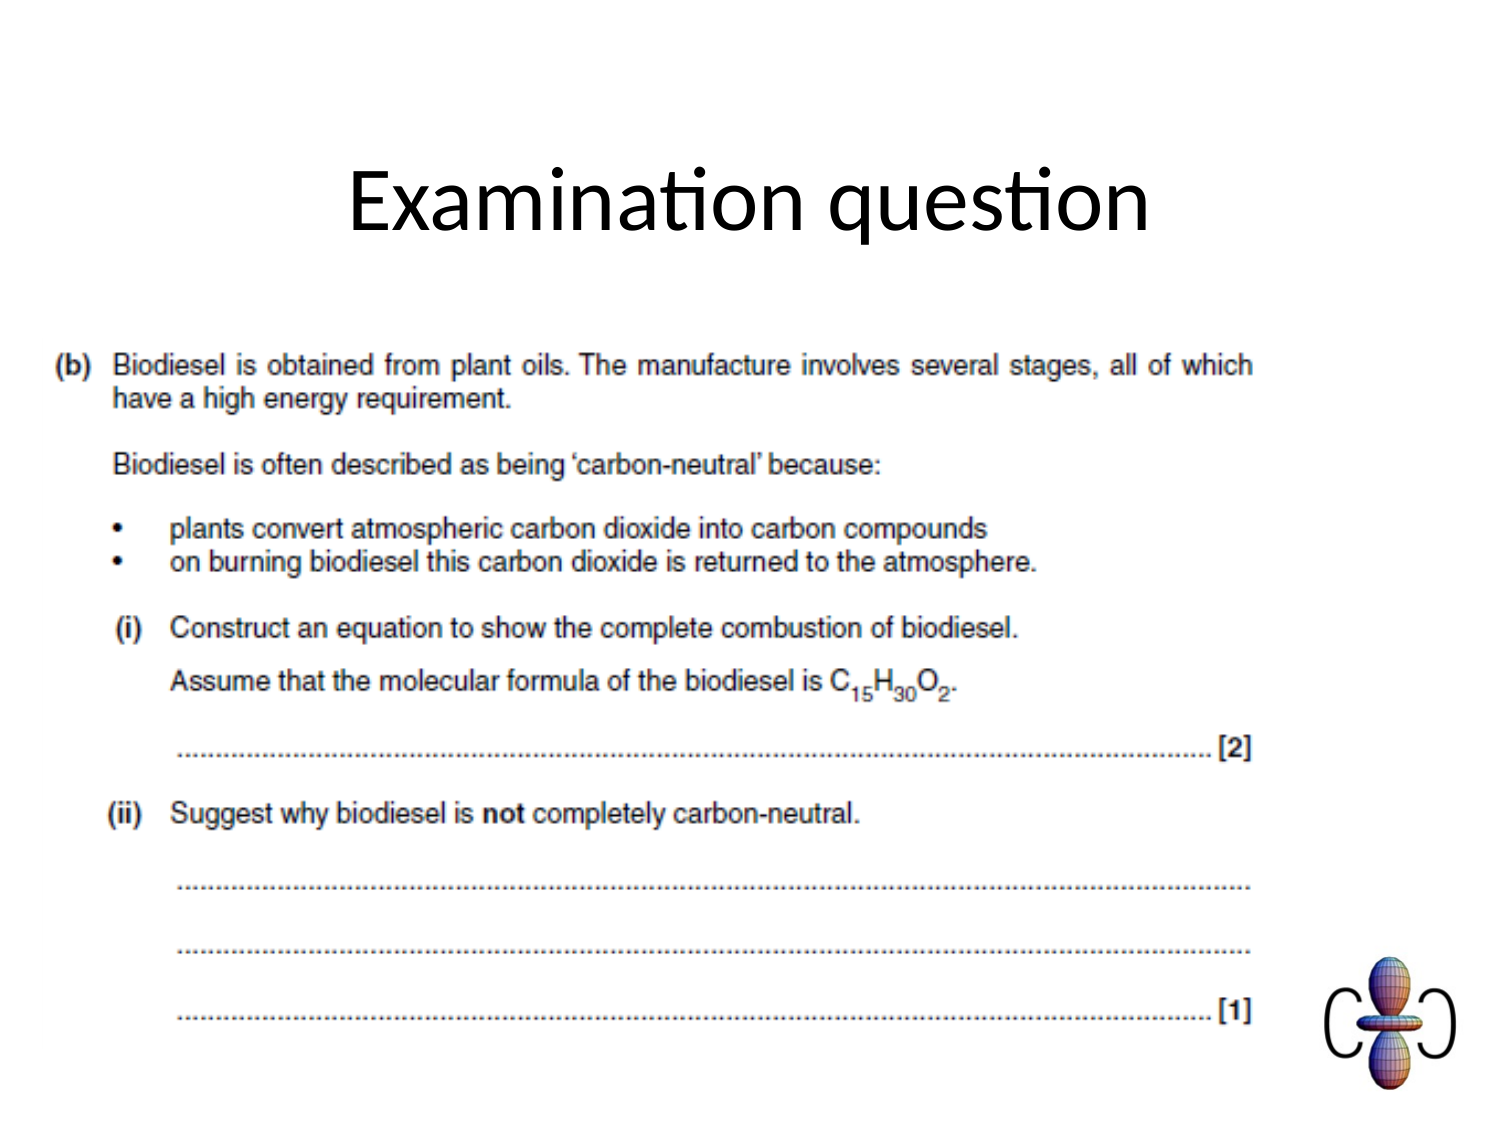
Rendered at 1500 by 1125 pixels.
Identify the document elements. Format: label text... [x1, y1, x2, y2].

title Examination question [112, 99, 1388, 288]
picture [40, 337, 1500, 1125]
